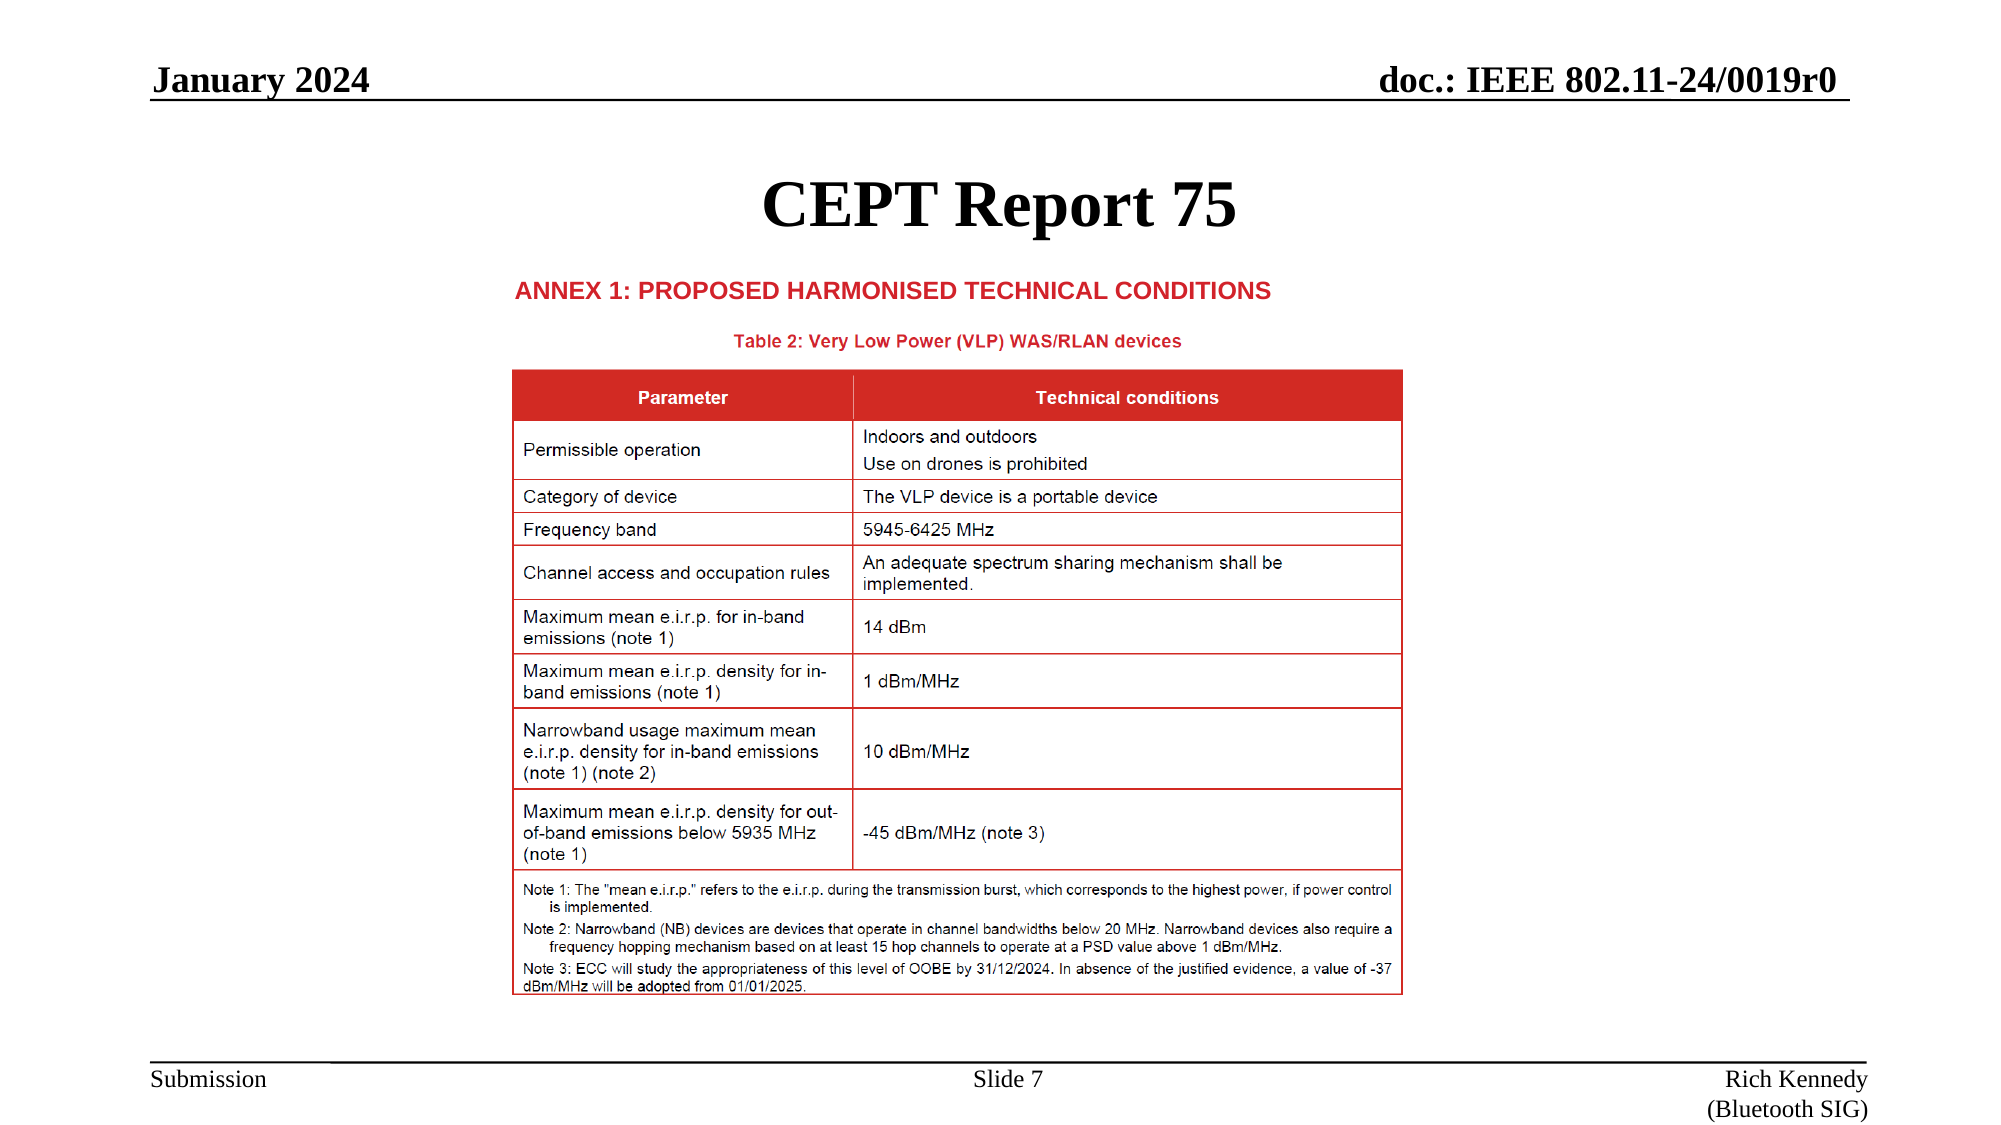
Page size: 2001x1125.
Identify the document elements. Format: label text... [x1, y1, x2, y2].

footer Rich Kennedy (Bluetooth SIG) [1621, 1061, 1870, 1093]
text_box ANNEX 1: PROPOSED HARMONISED TECHNICAL CONDITIONS [499, 267, 1500, 312]
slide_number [152, 54, 412, 101]
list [503, 325, 1409, 1002]
title CEPT Report 75 [150, 112, 1850, 288]
slide_number Slide 7 [964, 1061, 1053, 1093]
